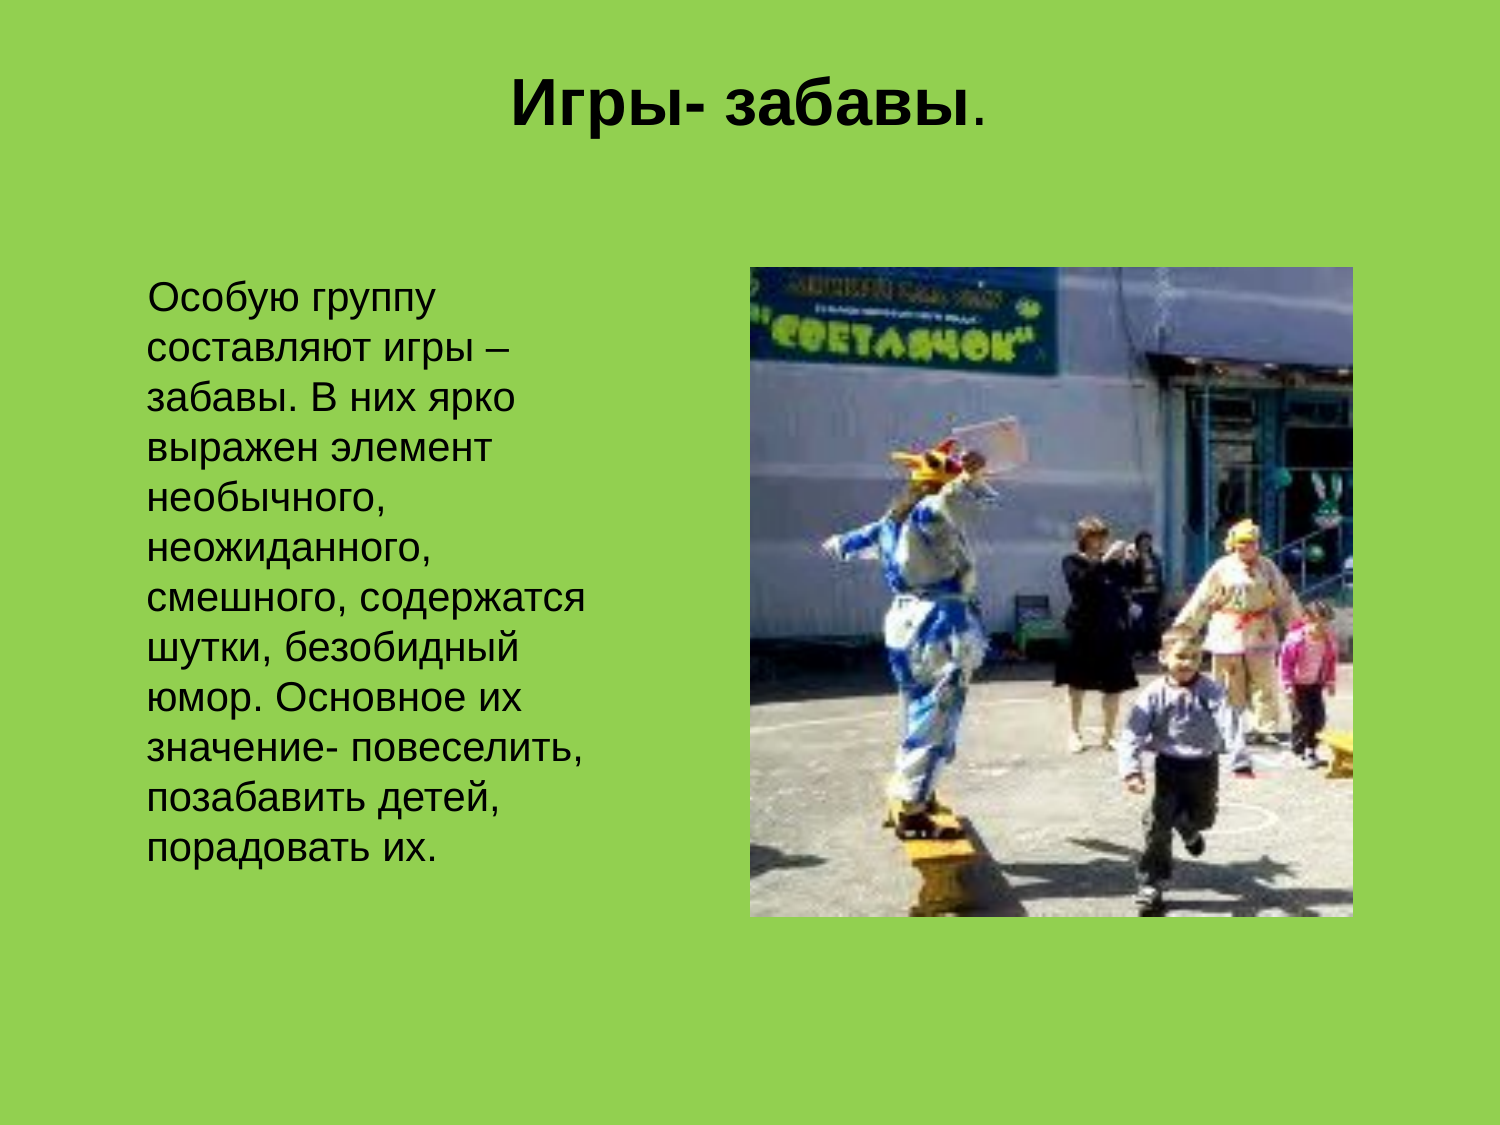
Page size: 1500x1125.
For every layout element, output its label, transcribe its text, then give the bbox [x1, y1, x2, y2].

title Игры- забавы. [75, 45, 1425, 233]
list Особую группу составляют игры – забавы. В них ярко выражен элемент необычного, неожиданного, смешного, содержатся шутки, безобидный юмор. Основное их значение- повеселить, позабавить детей, порадовать их. [75, 262, 656, 1005]
picture [749, 266, 1353, 918]
